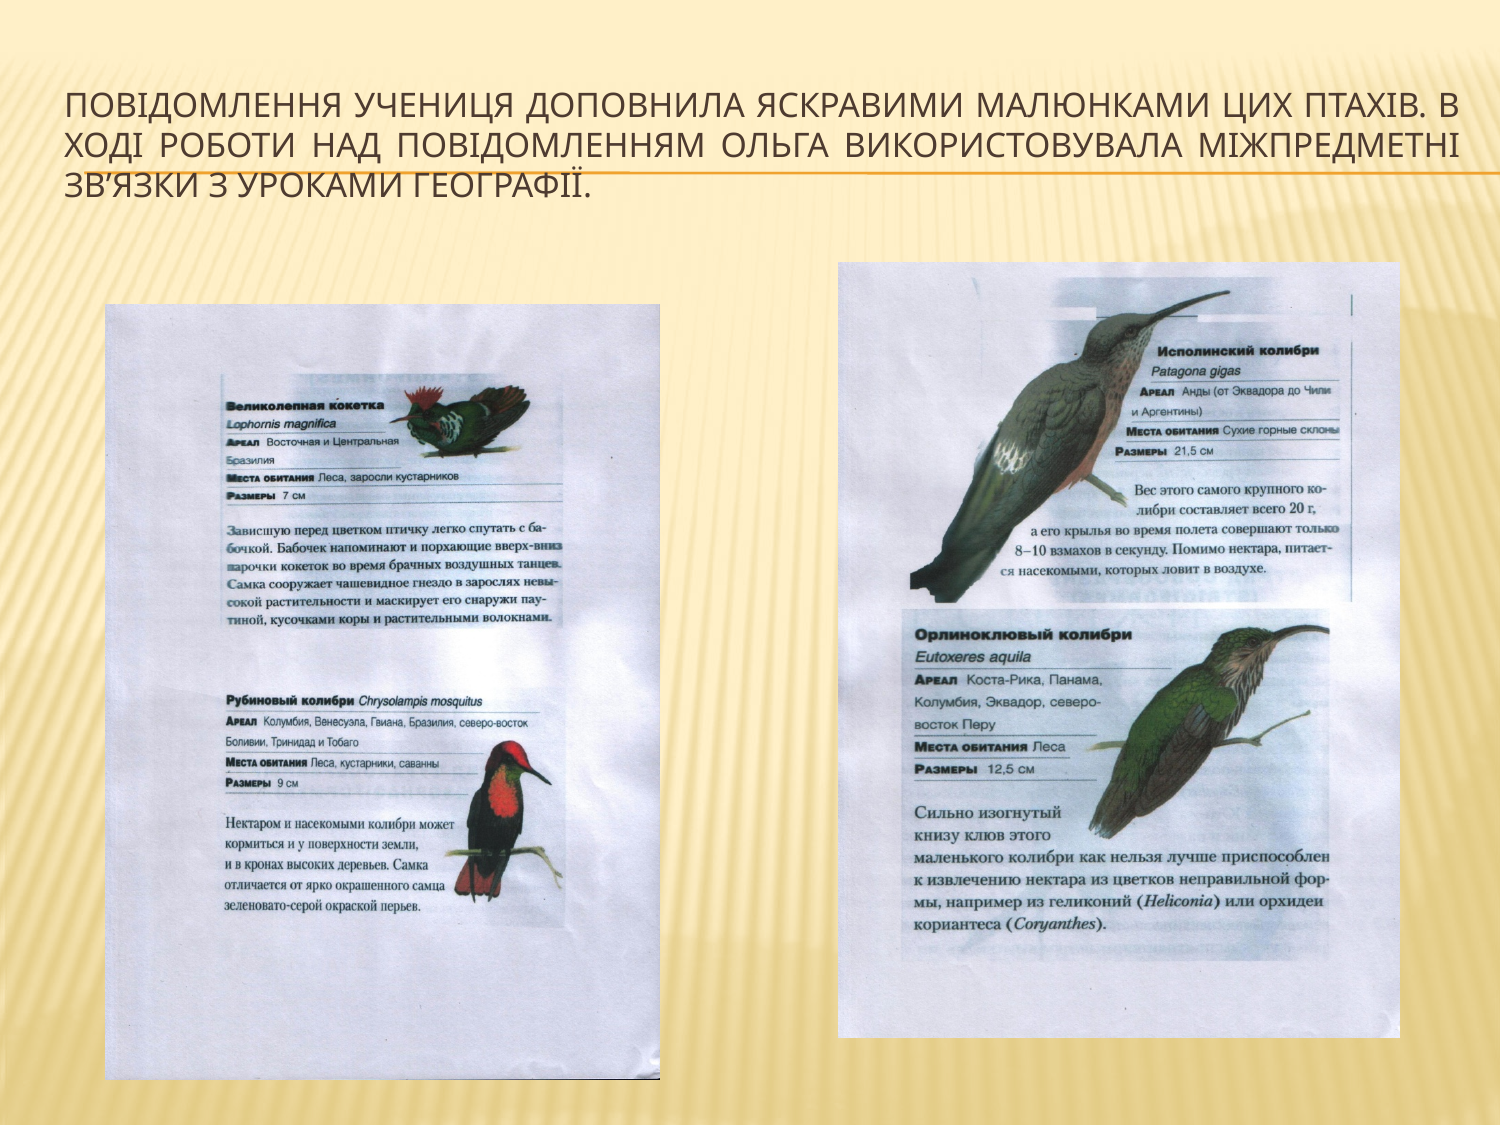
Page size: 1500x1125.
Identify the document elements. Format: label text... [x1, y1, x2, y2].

title Повідомлення учениця доповнила яскравими малюнками цих птахів. В ході роботи над повідомленням Ольга використовувала міжпредметні зв’язки з уроками географії. [49, 75, 1475, 213]
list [837, 262, 1400, 1038]
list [105, 304, 660, 1080]
